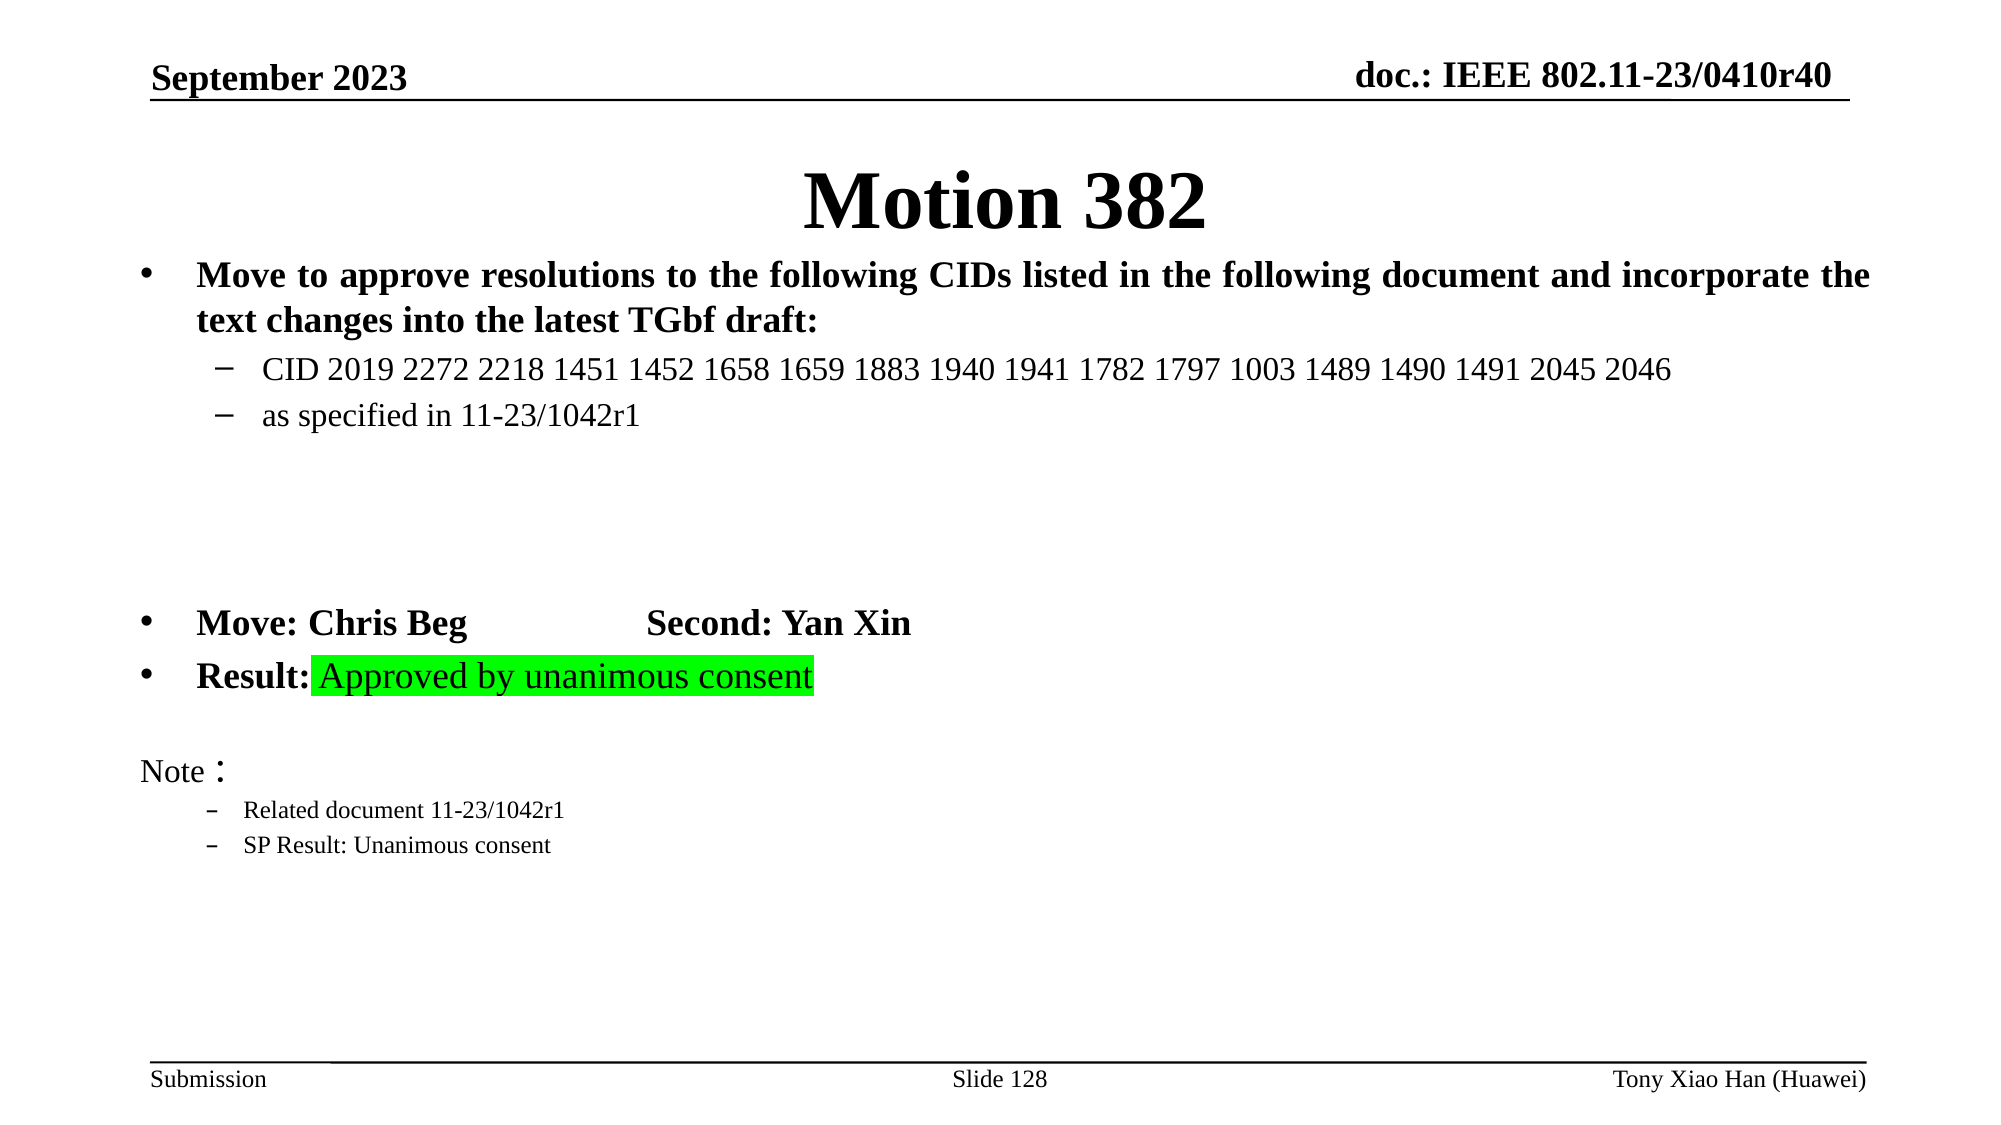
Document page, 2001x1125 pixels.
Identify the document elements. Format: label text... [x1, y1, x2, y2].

text_box Move to approve resolutions to the following CIDs listed in the following document and incorporate the text changes into the latest TGbf draft: CID 2019 2272 2218 1451 1452 1658 1659 1883 1940 1941 1782 1797 1003 1489 1490 1491 2045 2046 as specified in 11-23/1042r1 Move: Chris Beg Second: Yan Xin Result: Approved by unanimous consent Note： Related document 11-23/1042r1 SP Result: Unanimous consent [125, 212, 1888, 900]
text_box Motion 382 [368, 137, 1644, 212]
